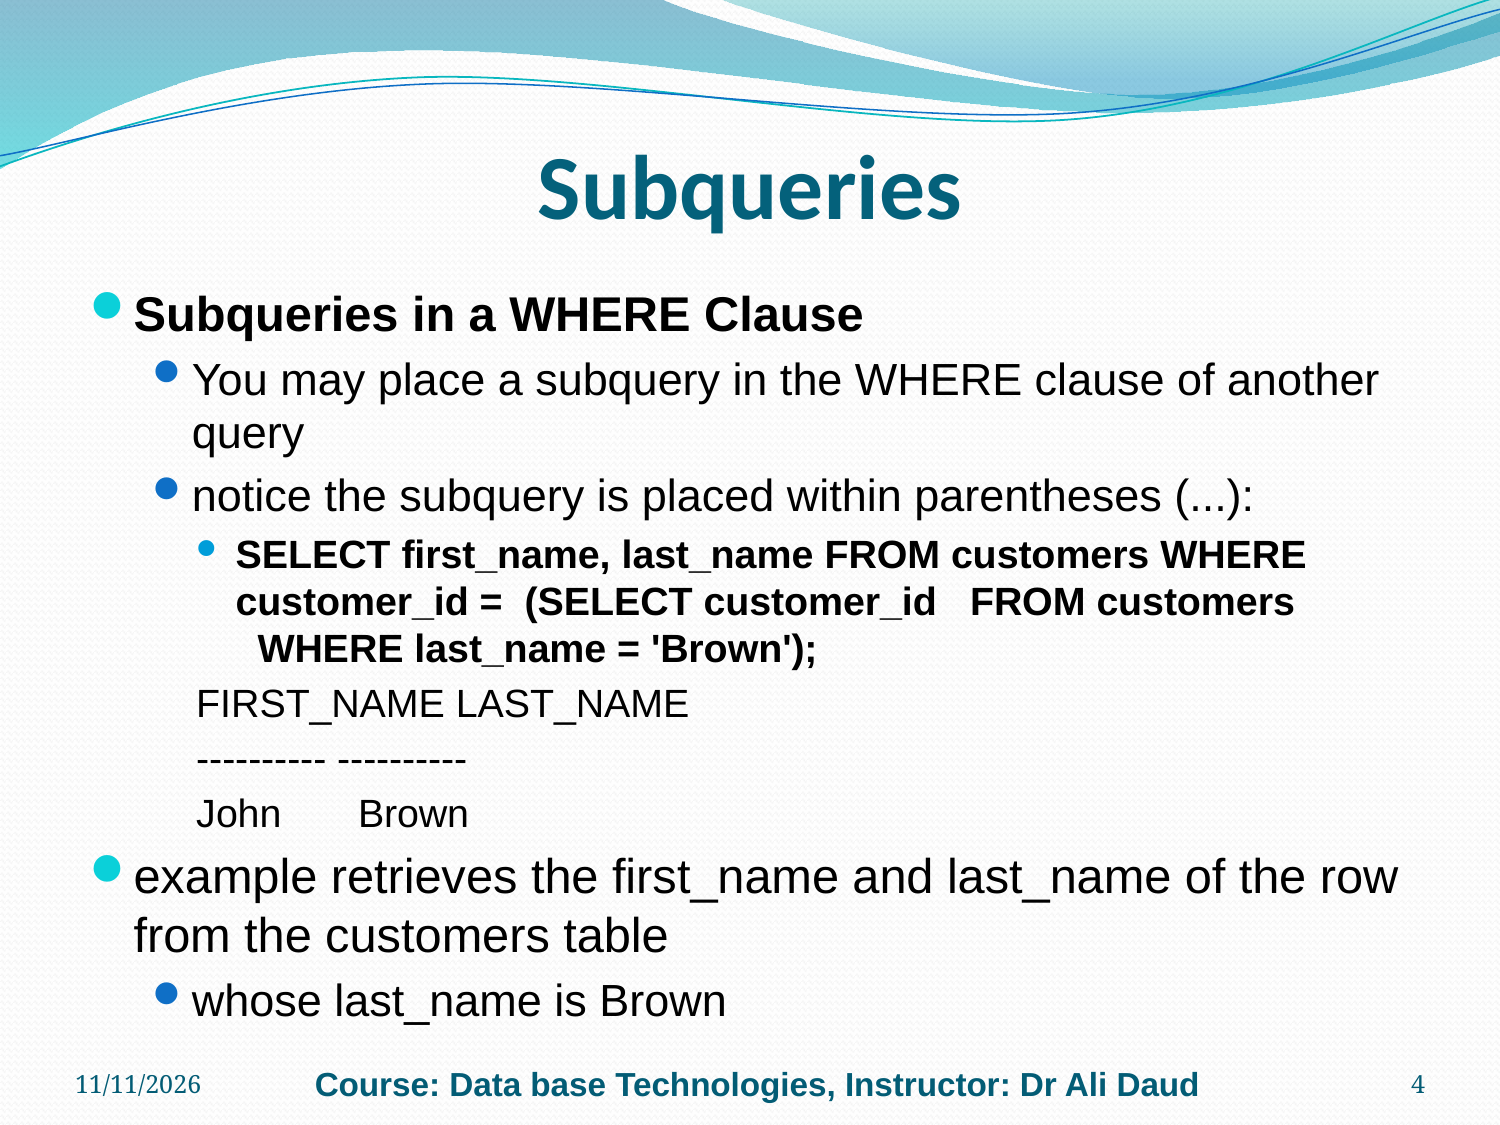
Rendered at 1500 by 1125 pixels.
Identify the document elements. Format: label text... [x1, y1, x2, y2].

title Subqueries [75, 115, 1425, 238]
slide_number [75, 1042, 287, 1103]
list Subqueries in a WHERE Clause You may place a subquery in the WHERE clause of another query notice the subquery is placed within parentheses (...): SELECT first_name, last_name FROM customers WHERE customer_id = (SELECT customer_id FROM customers WHERE last_name = 'Brown'); FIRST_NAME LAST_NAME ---------- ---------- John Brown example retrieves the first_name and last_name of the row from the customers table whose last_name is Brown [75, 275, 1425, 1038]
footer Course: Data base Technologies, Instructor: Dr Ali Daud [287, 1042, 1238, 1103]
slide_number 4 [1299, 1042, 1425, 1103]
